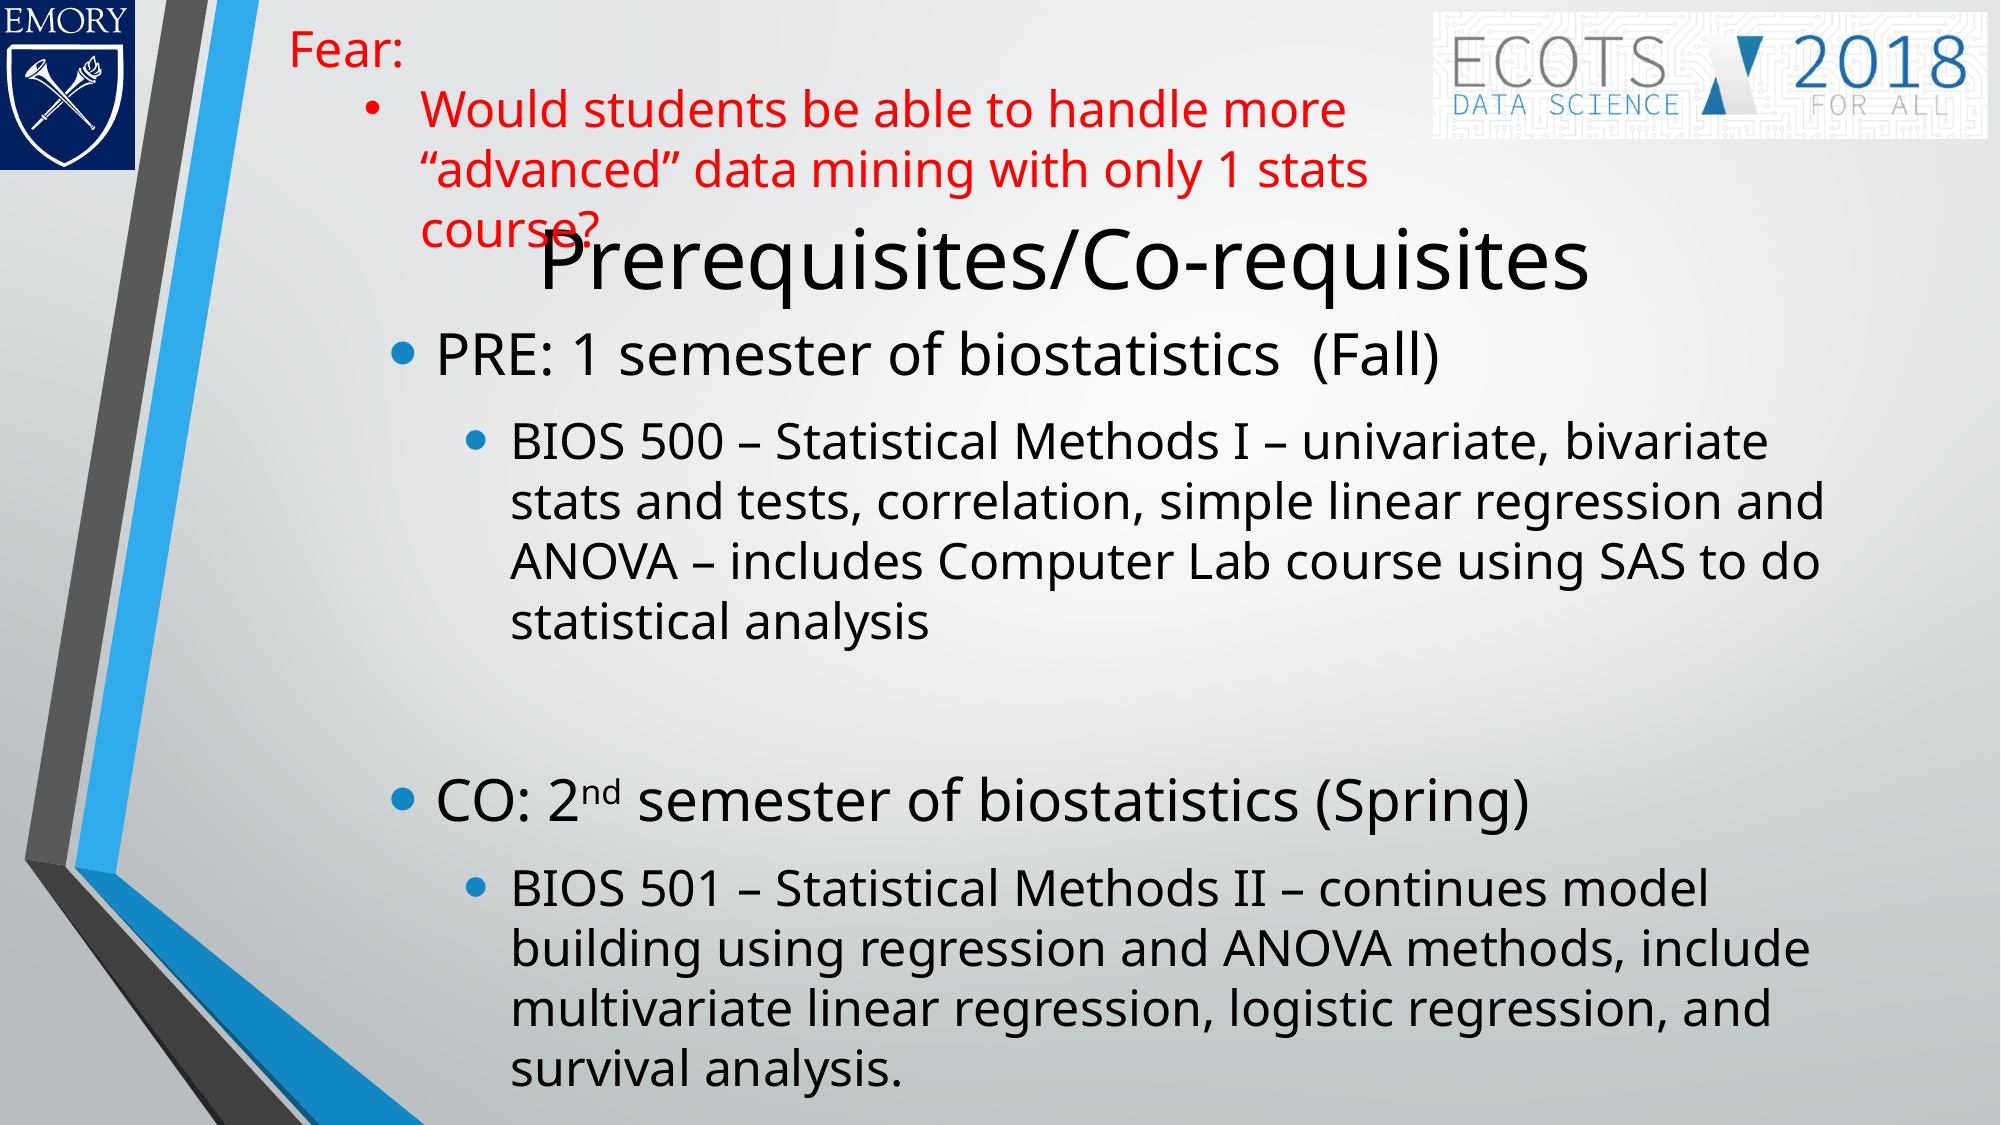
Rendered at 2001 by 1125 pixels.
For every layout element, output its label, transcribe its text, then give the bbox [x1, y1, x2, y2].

text_box Fear: Would students be able to handle more “advanced” data mining with only 1 stats course? [274, 9, 1480, 265]
picture [1480, 12, 1988, 139]
title Prerequisites/Co-requisites [243, 112, 1887, 400]
list PRE: 1 semester of biostatistics (Fall) BIOS 500 – Statistical Methods I – univariate, bivariate stats and tests, correlation, simple linear regression and ANOVA – includes Computer Lab course using SAS to do statistical analysis CO: 2nd semester of biostatistics (Spring) BIOS 501 – Statistical Methods II – continues model building using regression and ANOVA methods, include multivariate linear regression, logistic regression, and survival analysis. [373, 303, 1887, 1110]
